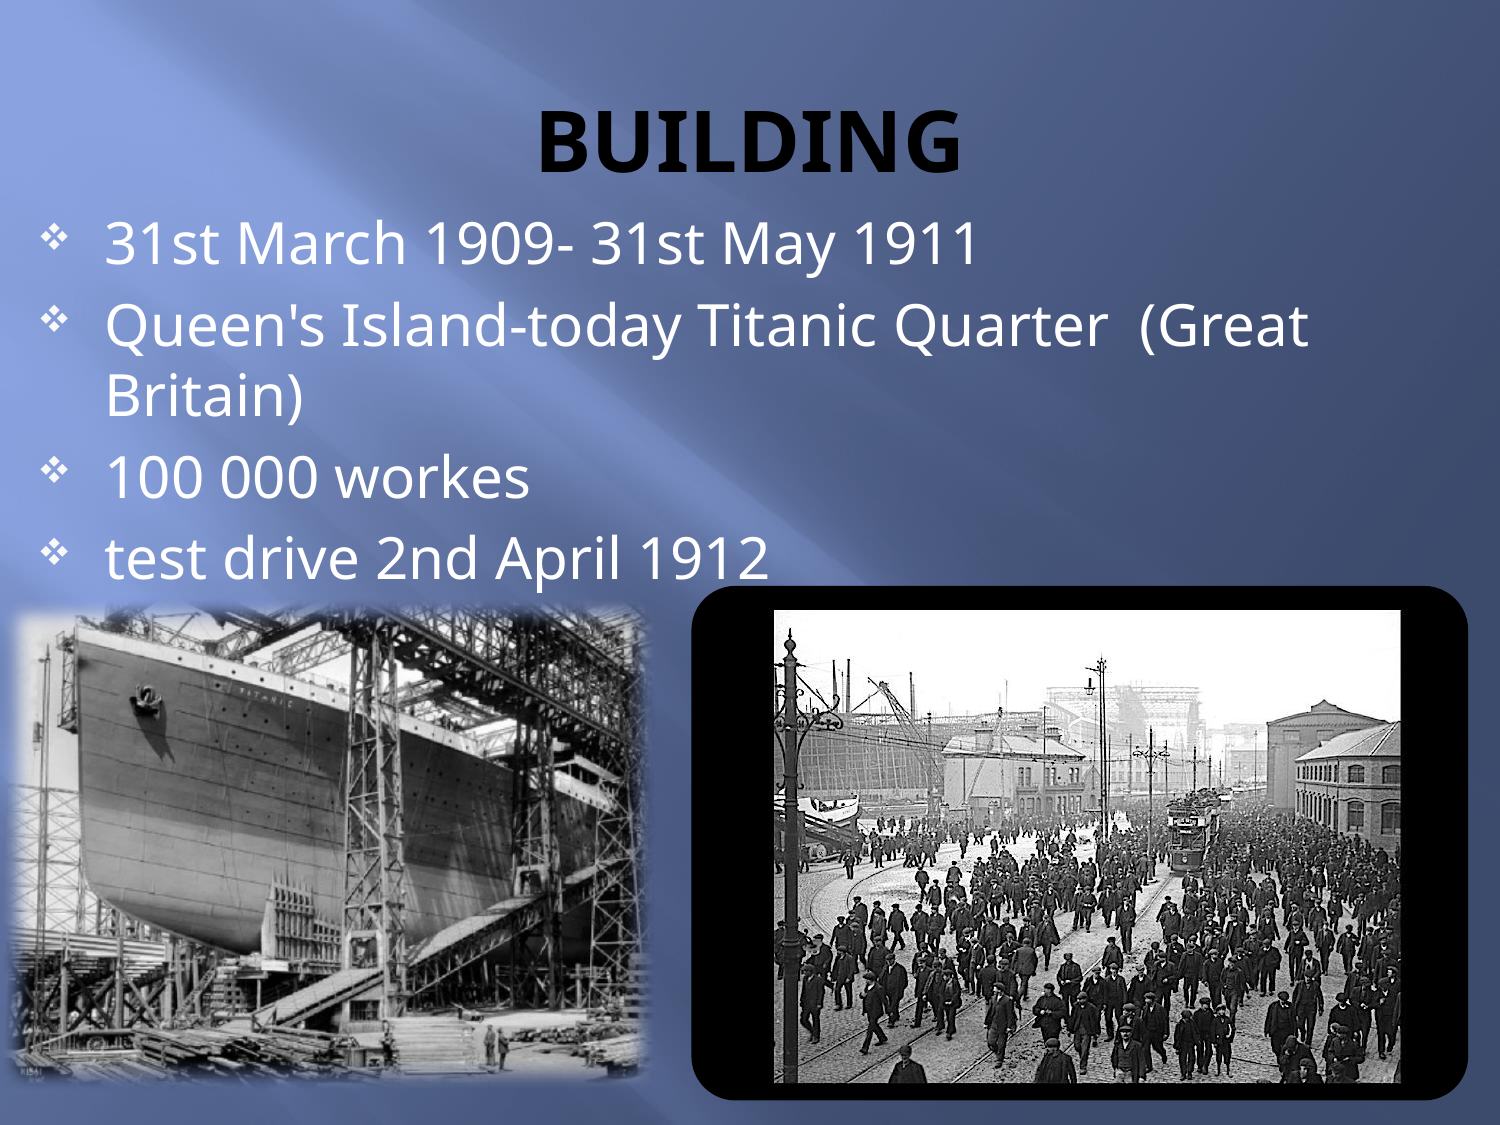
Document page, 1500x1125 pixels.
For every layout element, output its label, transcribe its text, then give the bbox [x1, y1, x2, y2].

title BUILDING [75, 45, 1425, 199]
picture [0, 585, 1500, 1125]
list 31st March 1909- 31st May 1911 Queen's Island-today Titanic Quarter (Great Britain) 100 000 workes test drive 2nd April 1912 [0, 199, 1500, 617]
picture [0, 0, 1500, 199]
